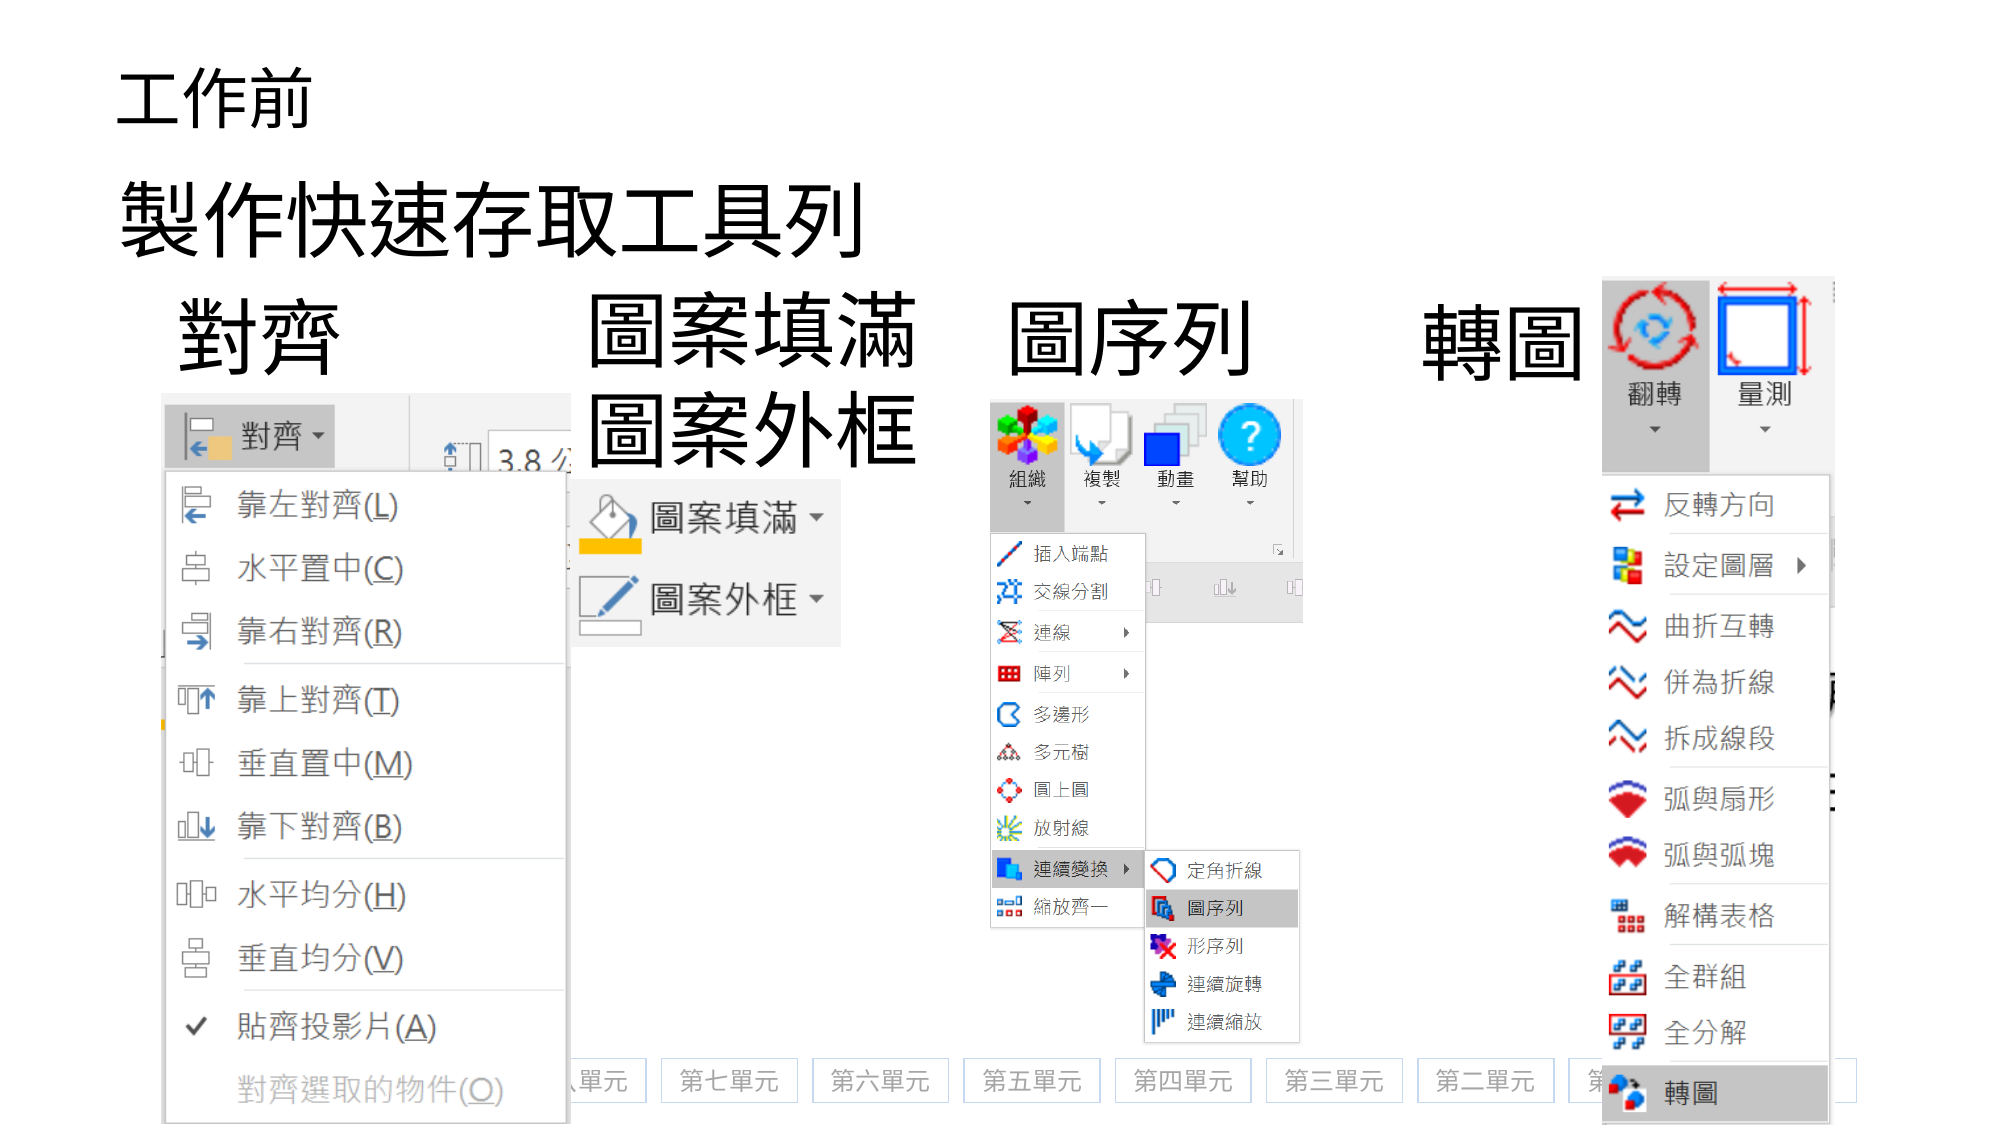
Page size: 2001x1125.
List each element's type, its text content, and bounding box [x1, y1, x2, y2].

text_box 對齊 [161, 276, 363, 392]
text_box 製作快速存取工具列 [104, 160, 884, 276]
picture [1602, 276, 1835, 1125]
picture [161, 392, 842, 1124]
title 工作前 [99, 45, 1900, 149]
text_box 圖案填滿 圖案外框 [570, 276, 928, 480]
picture [990, 399, 1303, 1046]
text_box 圖序列 [990, 271, 1348, 400]
text_box 轉圖 [1405, 276, 1601, 405]
